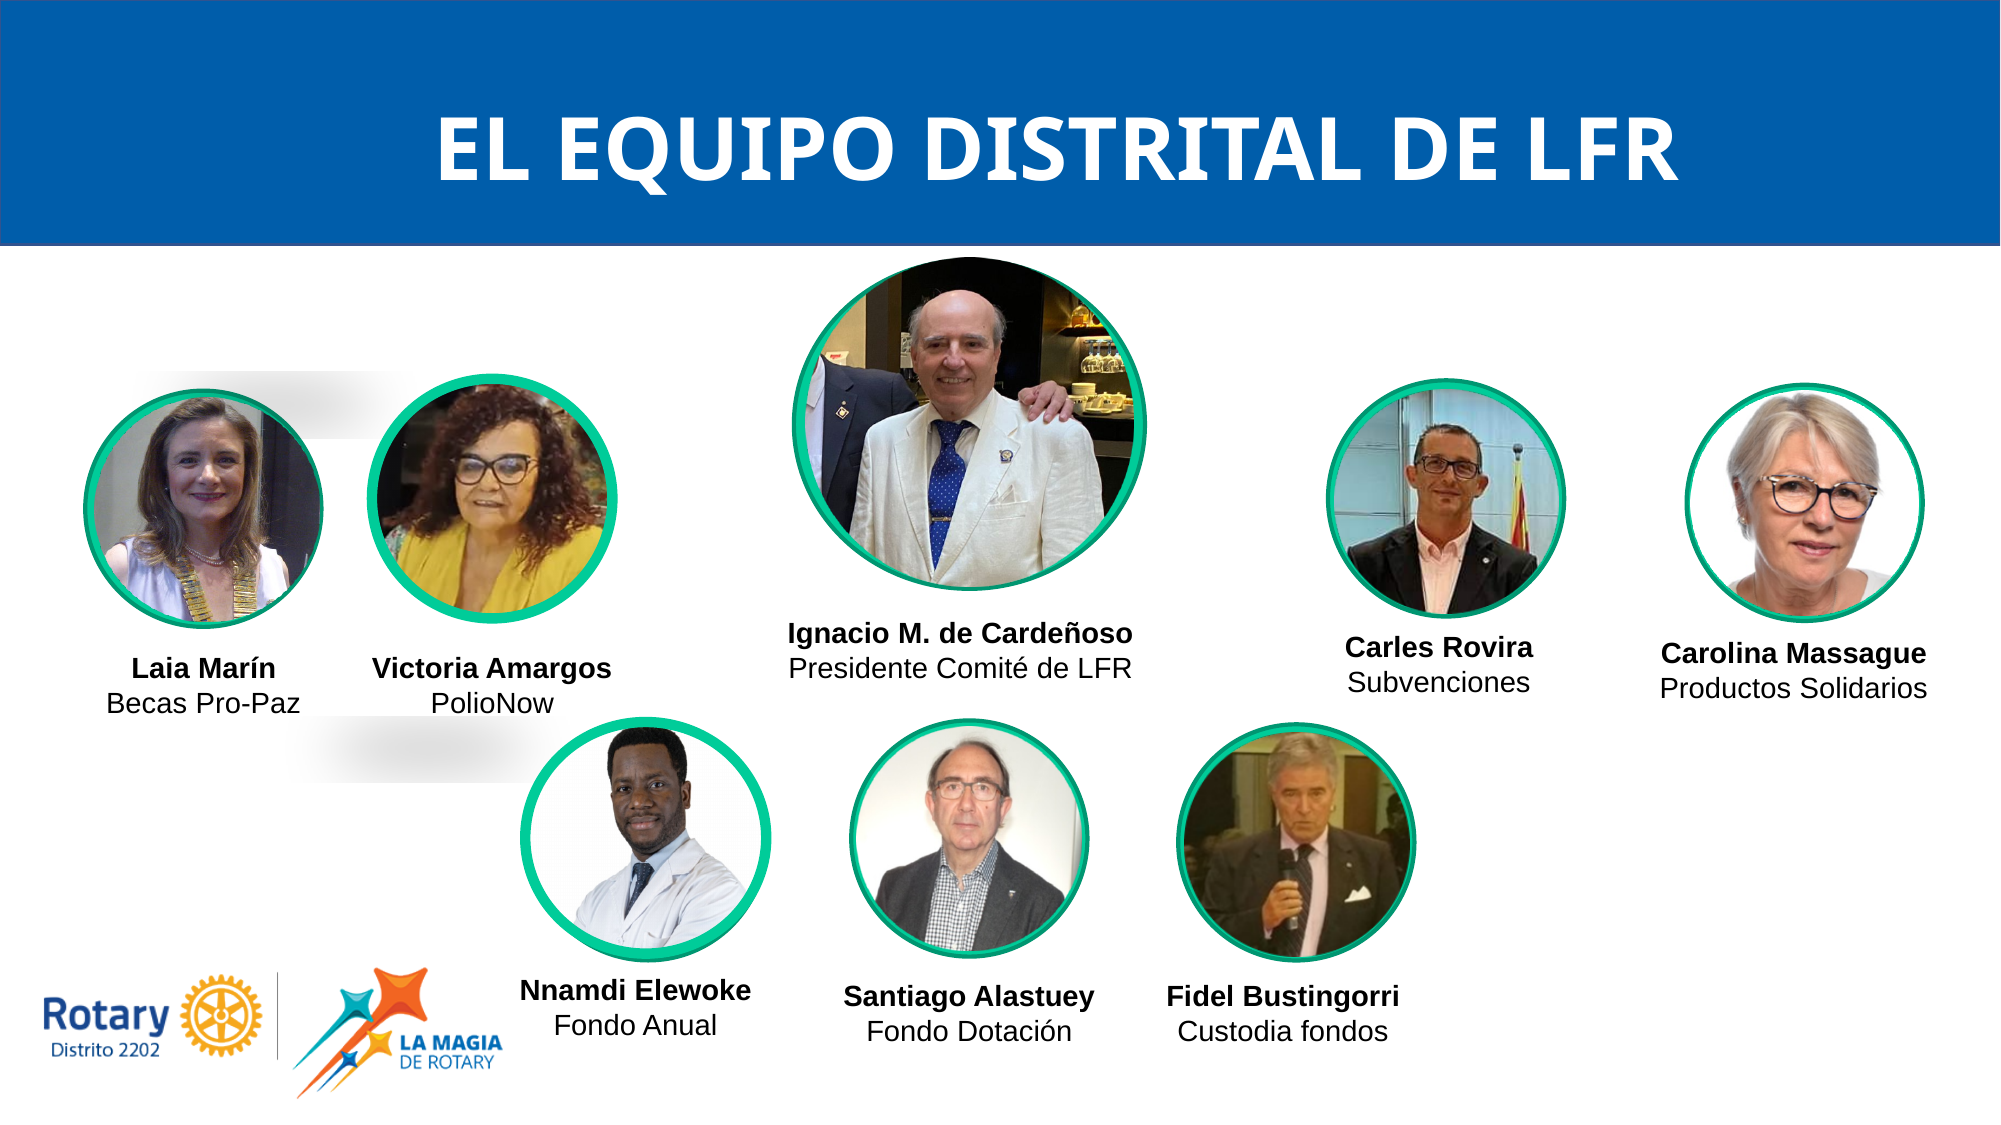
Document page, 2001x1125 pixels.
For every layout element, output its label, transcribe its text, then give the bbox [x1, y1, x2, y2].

picture [1333, 389, 1559, 614]
picture [94, 396, 320, 622]
picture [856, 726, 1082, 951]
picture [804, 257, 1134, 587]
picture [38, 966, 509, 1104]
text_box [1086, 809, 1090, 868]
text_box Ignacio M. de Cardeñoso Presidente Comité de LFR [730, 607, 1191, 692]
picture [1184, 731, 1410, 957]
text_box Victoria Amargos PolioNow [297, 642, 687, 728]
text_box [1253, 722, 1339, 730]
text_box [932, 718, 1006, 724]
picture [524, 721, 767, 954]
text_box Carles Rovira Subvenciones [1291, 620, 1587, 706]
text_box Fidel Bustingorri Custodia fondos [1138, 970, 1429, 1055]
text_box Carolina Massague Productos Solidarios [1564, 627, 2000, 712]
text_box [83, 471, 89, 546]
text_box [1140, 378, 1148, 471]
title El Equipo DISTRITAL de LFR [112, 0, 2000, 207]
text_box Laia Marín Becas Pro-Paz [0, 642, 297, 727]
text_box [1766, 382, 1844, 389]
picture [371, 378, 613, 619]
text_box [791, 377, 799, 472]
picture [1690, 390, 1919, 616]
text_box [1400, 378, 1492, 387]
text_box Nnamdi Elewoke Fondo Anual [440, 963, 831, 1049]
text_box [1563, 470, 1567, 527]
text_box Santiago Alastuey Fondo Dotación [801, 970, 1138, 1055]
